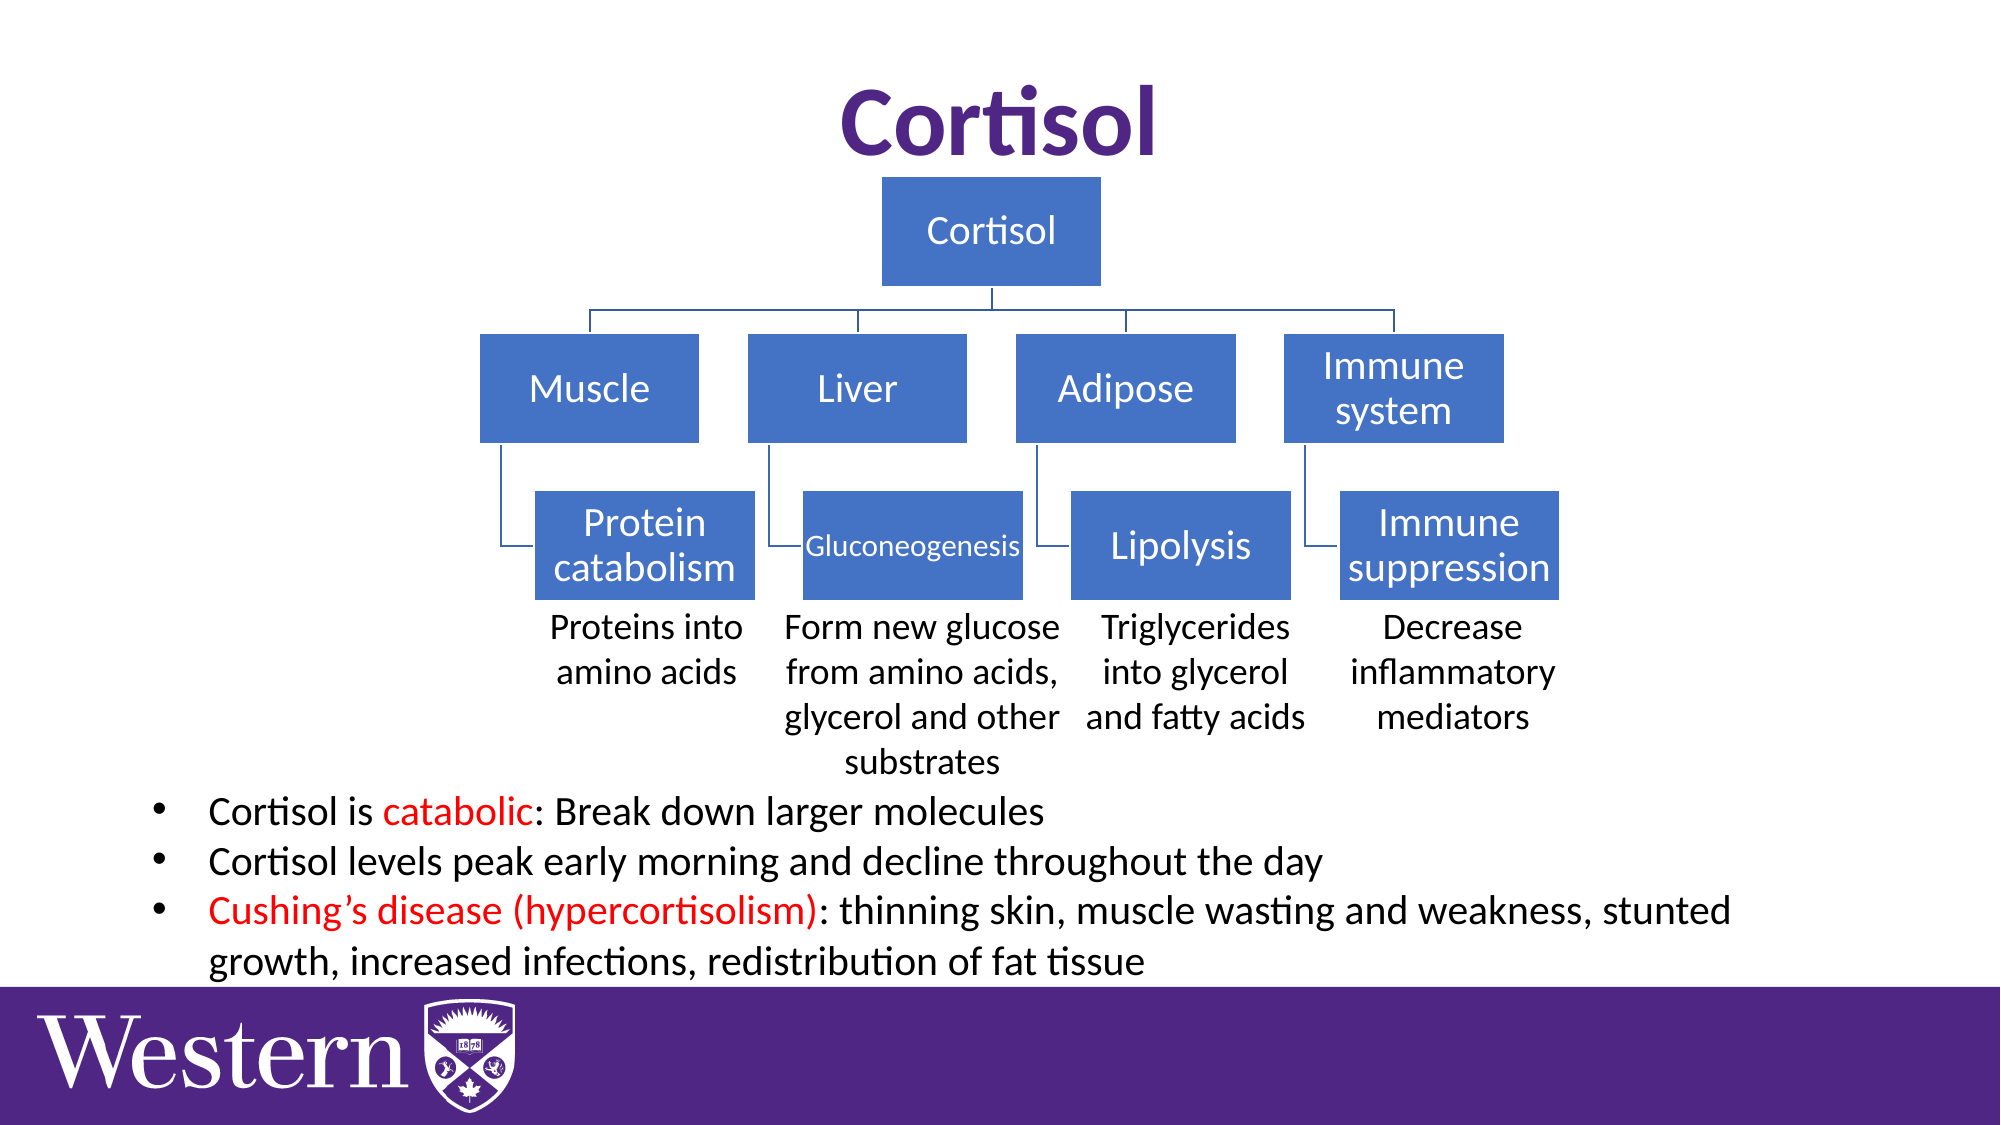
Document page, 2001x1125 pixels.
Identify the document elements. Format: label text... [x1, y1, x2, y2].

text_box Form new glucose from amino acids, glycerol and other substrates [732, 655, 1113, 790]
title Cortisol [137, 32, 1863, 213]
text_box Decrease inflammatory mediators [1319, 595, 1588, 745]
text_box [478, 122, 1561, 655]
text_box Triglycerides into glycerol and fatty acids [1061, 655, 1319, 745]
picture [37, 999, 515, 1113]
text_box Proteins into amino acids [497, 655, 732, 700]
text_box [0, 986, 2000, 1125]
text_box Cortisol is catabolic: Break down larger molecules Cortisol levels peak early morning and decline throughout the day Cushing’s disease (hypercortisolism): thinning skin, muscle wasting and weakness, stunted growth, increased infections, redistribution of fat tissue [137, 775, 1863, 991]
